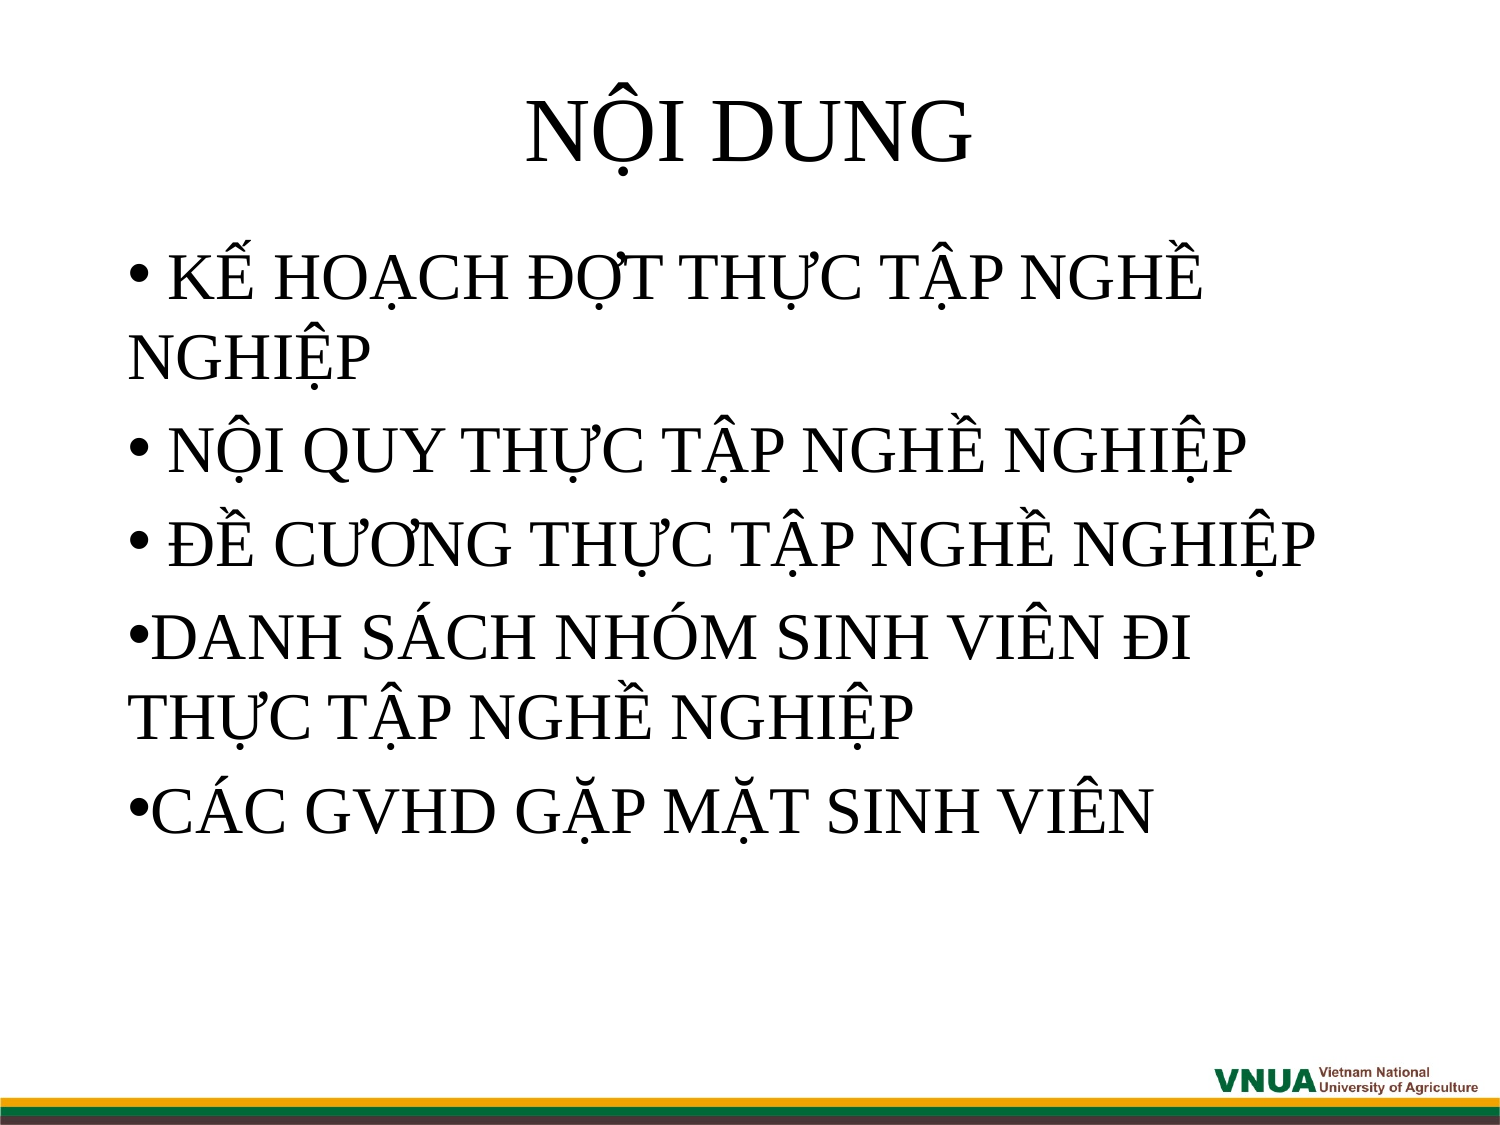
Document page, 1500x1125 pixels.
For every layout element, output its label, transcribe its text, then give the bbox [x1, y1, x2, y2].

title NỘI DUNG [112, 50, 1388, 200]
picture [0, 1033, 1500, 1125]
subtitle KẾ HOẠCH ĐỢT THỰC TẬP NGHỀ NGHIỆP NỘI QUY THỰC TẬP NGHỀ NGHIỆP ĐỀ CƯƠNG THỰC TẬP NGHỀ NGHIỆP DANH SÁCH NHÓM SINH VIÊN ĐI THỰC TẬP NGHỀ NGHIỆP CÁC GVHD GẶP MẶT SINH VIÊN [112, 224, 1388, 1013]
